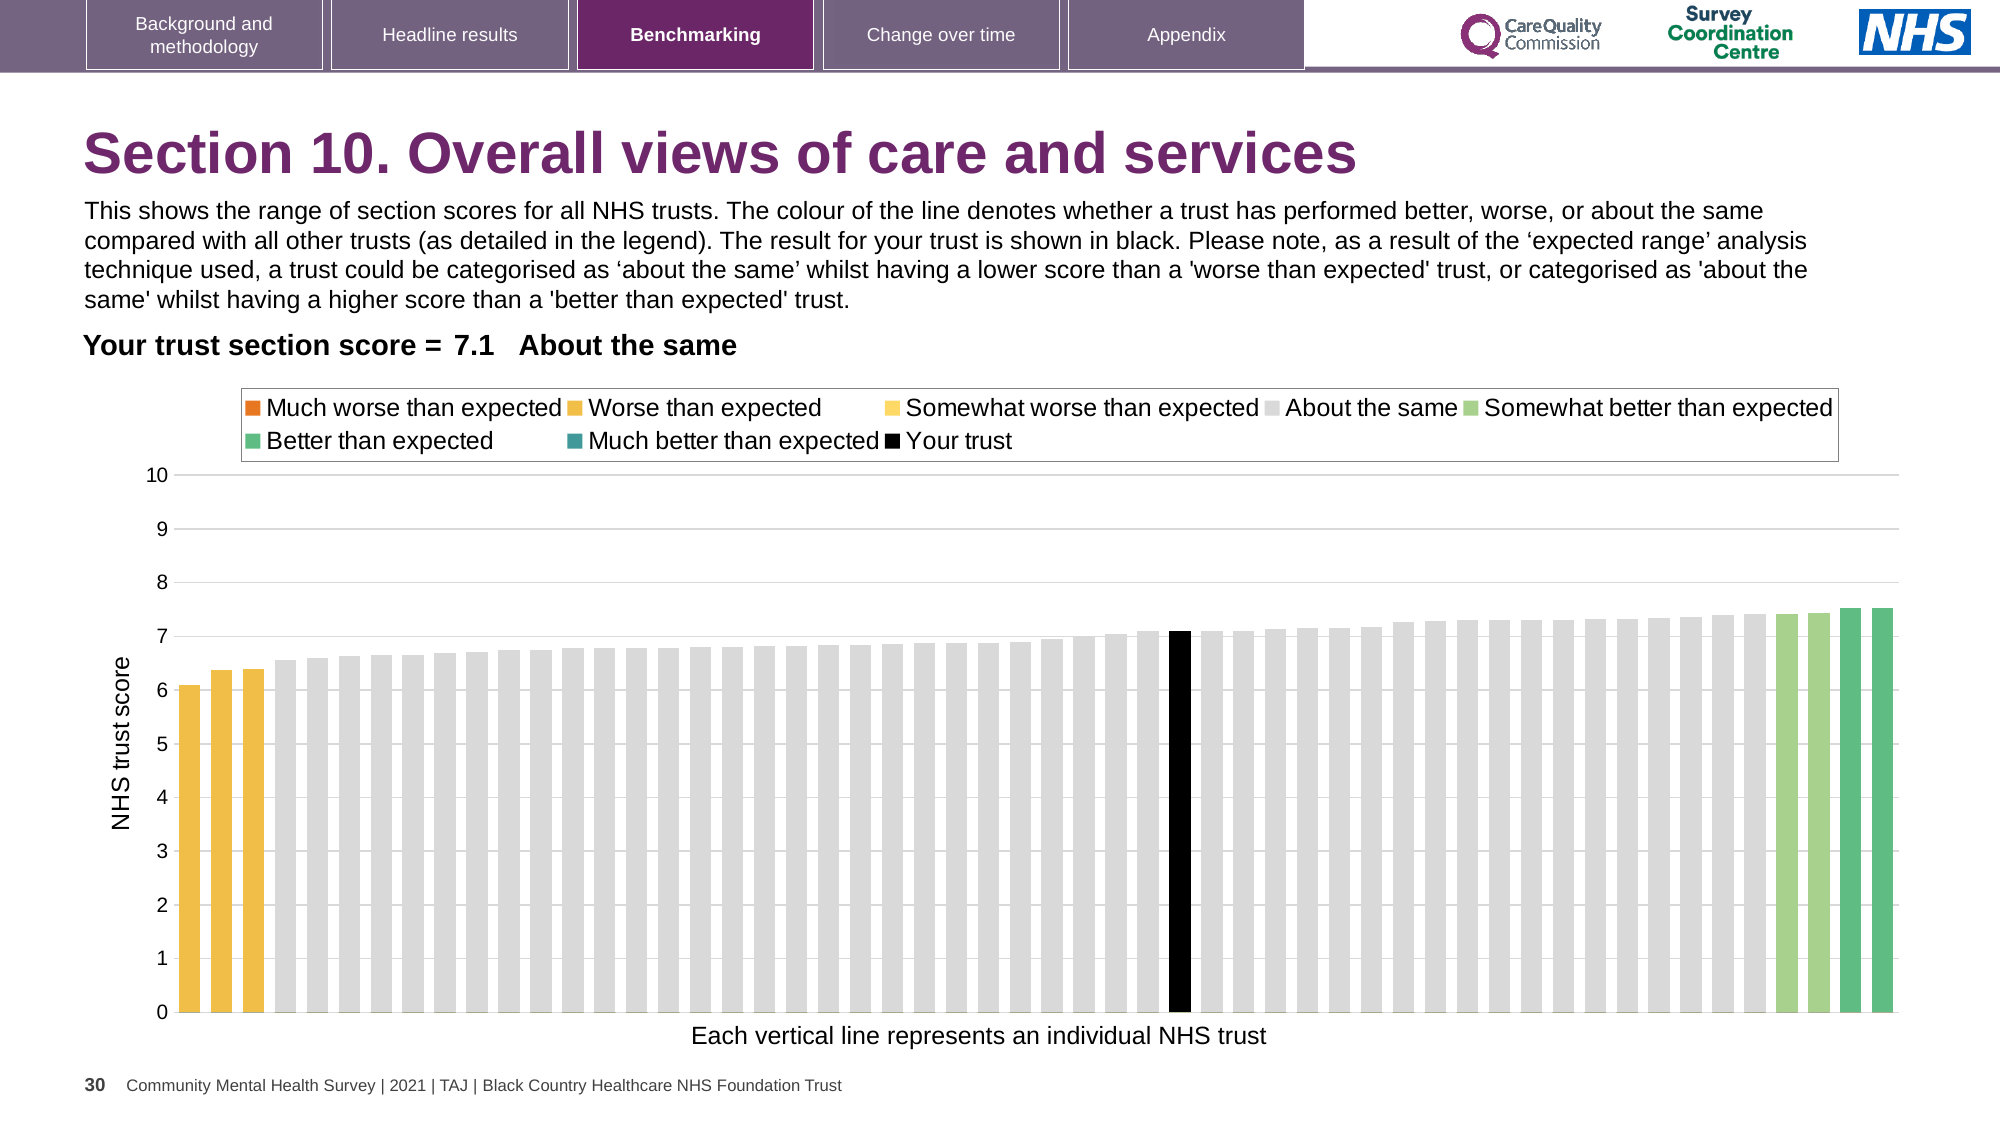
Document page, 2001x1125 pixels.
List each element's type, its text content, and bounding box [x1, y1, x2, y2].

table_header Your trust section score = [53, 323, 448, 370]
title Section 10. Overall views of care and services [68, 100, 1942, 209]
text_box 30 [84, 1065, 122, 1125]
picture [1859, 9, 1971, 55]
table_header About the same [518, 323, 1807, 369]
text_box This shows the range of section scores for all NHS trusts. The colour of the line denotes whether a trust has performed better, worse, or about the same compared with all other trusts (as detailed in the legend). The result for your trust is shown in black. Please note, as a result of the ‘expected range’ analysis technique used, a trust could be categorised as ‘about the same’ whilst having a lower score than a 'worse than expected' trust, or categorised as 'about the same' whilst having a higher score than a 'better than expected' trust. [69, 186, 1890, 322]
chart [99, 369, 1923, 1036]
picture [1666, 3, 1794, 61]
text_box Each vertical line represents an individual NHS trust [676, 1036, 1283, 1058]
table_header 7.1 [448, 323, 518, 369]
picture [1460, 13, 1602, 59]
